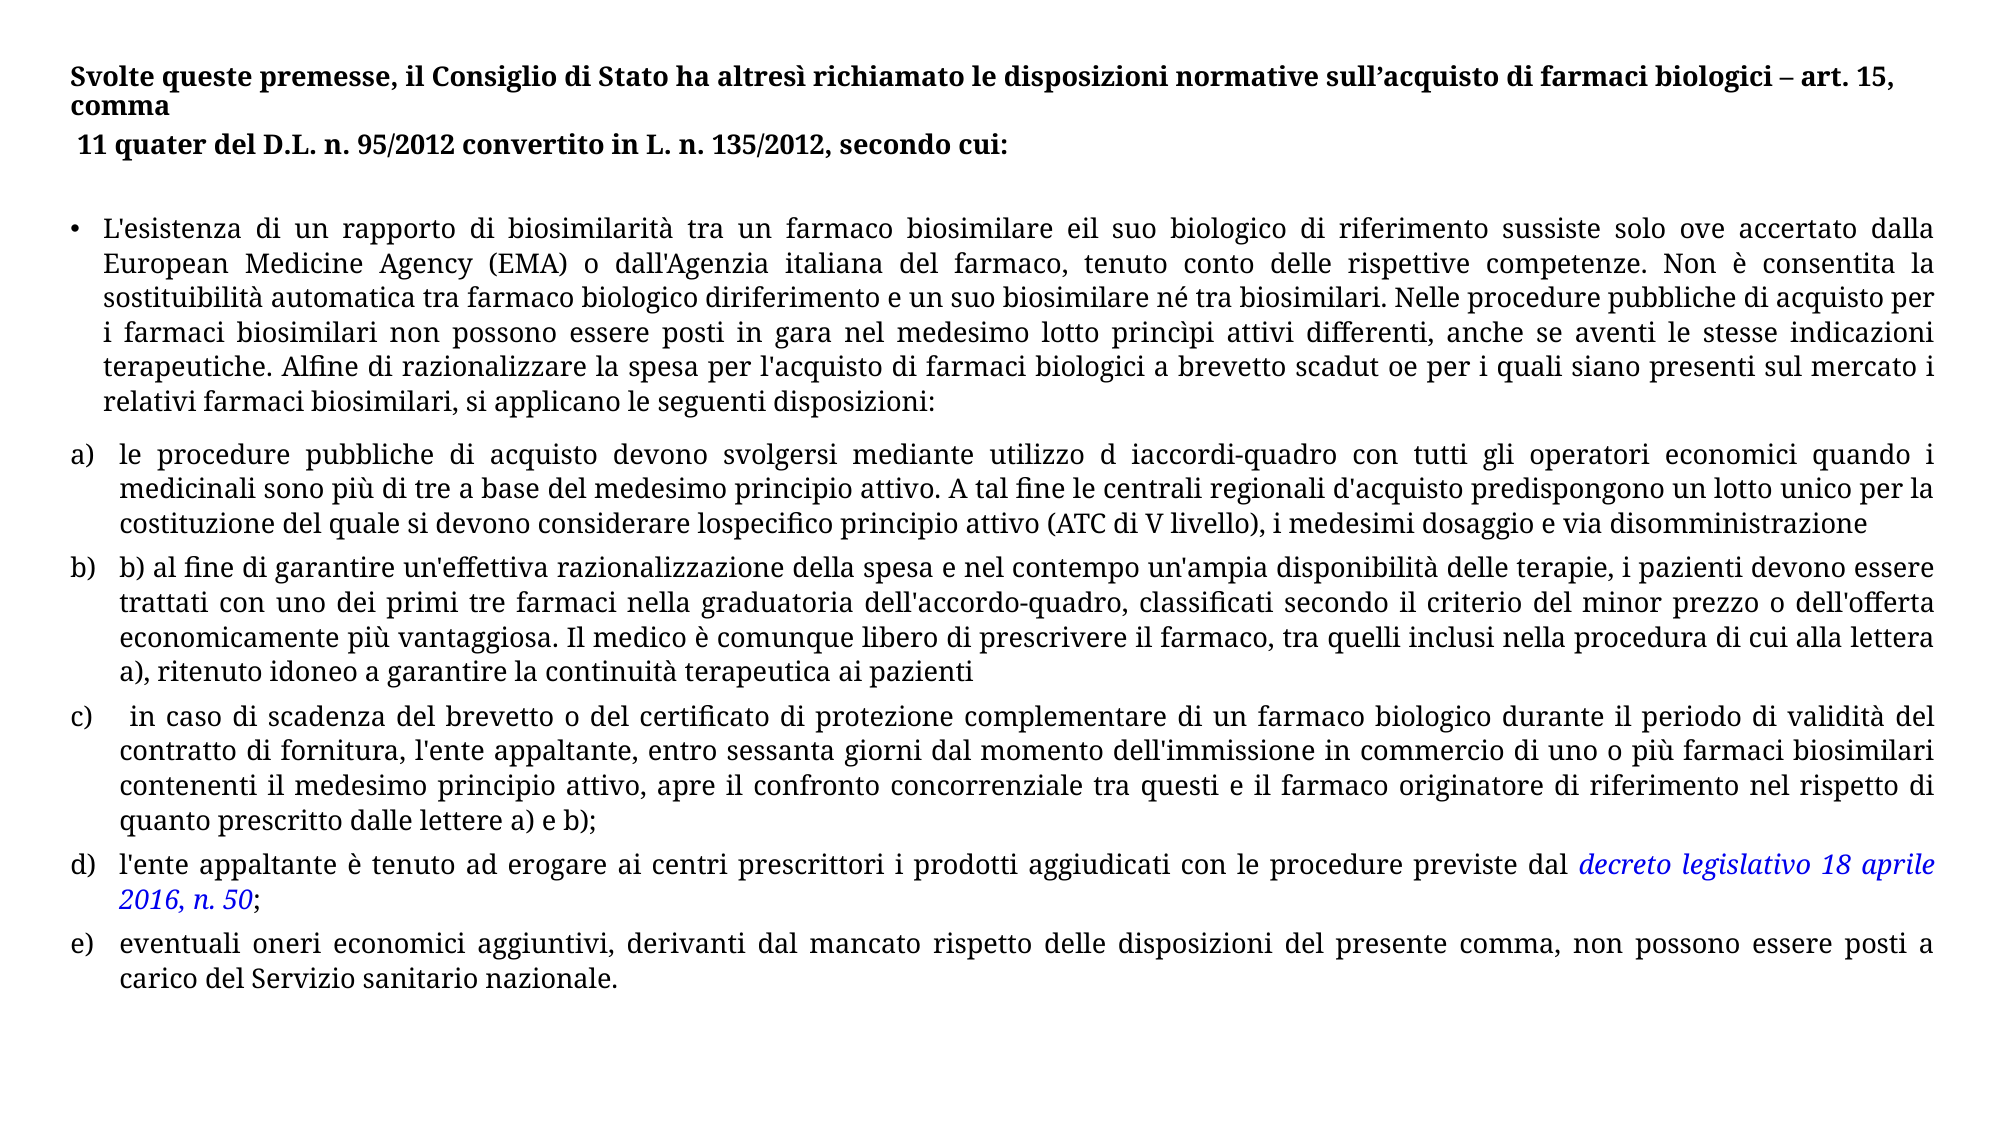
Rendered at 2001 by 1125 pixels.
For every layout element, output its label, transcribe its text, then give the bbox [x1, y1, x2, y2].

list Svolte queste premesse, il Consiglio di Stato ha altresì richiamato le disposizioni normative sull’acquisto di farmaci biologici – art. 15, comma 11 quater del D.L. n. 95/2012 convertito in L. n. 135/2012, secondo cui: L'esistenza di un rapporto di biosimilarità tra un farmaco biosimilare eil suo biologico di riferimento sussiste solo ove accertato dalla European Medicine Agency (EMA) o dall'Agenzia italiana del farmaco, tenuto conto delle rispettive competenze. Non è consentita la sostituibilità automatica tra farmaco biologico diriferimento e un suo biosimilare né tra biosimilari. Nelle procedure pubbliche di acquisto per i farmaci biosimilari non possono essere posti in gara nel medesimo lotto princìpi attivi differenti, anche se aventi le stesse indicazioni terapeutiche. Alfine di razionalizzare la spesa per l'acquisto di farmaci biologici a brevetto scadut oe per i quali siano presenti sul mercato i relativi farmaci biosimilari, si applicano le seguenti disposizioni: le procedure pubbliche di acquisto devono svolgersi mediante utilizzo d iaccordi-quadro con tutti gli operatori economici quando i medicinali sono più di tre a base del medesimo principio attivo. A tal fine le centrali regionali d'acquisto predispongono un lotto unico per la costituzione del quale si devono considerare lospecifico principio attivo (ATC di V livello), i medesimi dosaggio e via disomministrazione b) al fine di garantire un'effettiva razionalizzazione della spesa e nel contempo un'ampia disponibilità delle terapie, i pazienti devono essere trattati con uno dei primi tre farmaci nella graduatoria dell'accordo-quadro, classificati secondo il criterio del minor prezzo o dell'offerta economicamente più vantaggiosa. Il medico è comunque libero di prescrivere il farmaco, tra quelli inclusi nella procedura di cui alla lettera a), ritenuto idoneo a garantire la continuità terapeutica ai pazienti in caso di scadenza del brevetto o del certificato di protezione complementare di un farmaco biologico durante il periodo di validità del contratto di fornitura, l'ente appaltante, entro sessanta giorni dal momento dell'immissione in commercio di uno o più farmaci biosimilari contenenti il medesimo principio attivo, apre il confronto concorrenziale tra questi e il farmaco originatore di riferimento nel rispetto di quanto prescritto dalle lettere a) e b); l'ente appaltante è tenuto ad erogare ai centri prescrittori i prodotti aggiudicati con le procedure previste dal decreto legislativo 18 aprile 2016, n. 50; eventuali oneri economici aggiuntivi, derivanti dal mancato rispetto delle disposizioni del presente comma, non possono essere posti a carico del Servizio sanitario nazionale. [55, 55, 1950, 1060]
